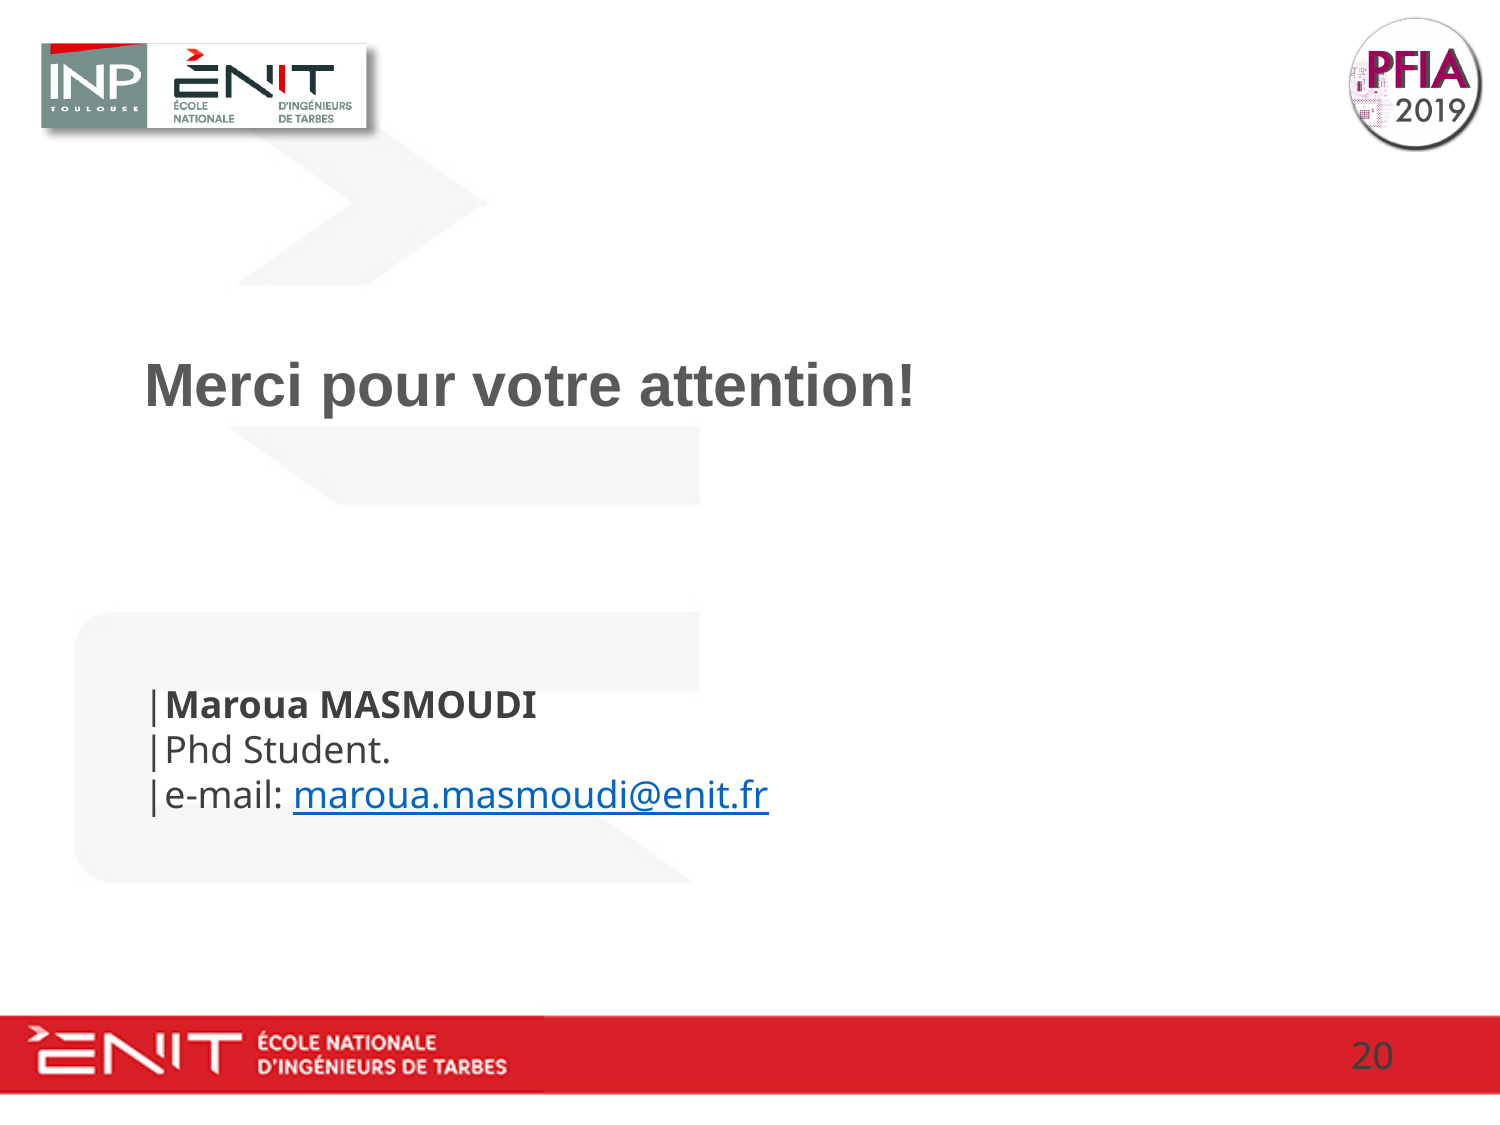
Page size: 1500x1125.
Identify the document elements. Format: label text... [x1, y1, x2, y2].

picture [0, 0, 1500, 1125]
text_box |Maroua MASMOUDI |Phd Student. |e-mail: maroua.masmoudi@enit.fr [129, 674, 1128, 830]
title Merci pour votre attention! [129, 297, 1479, 475]
